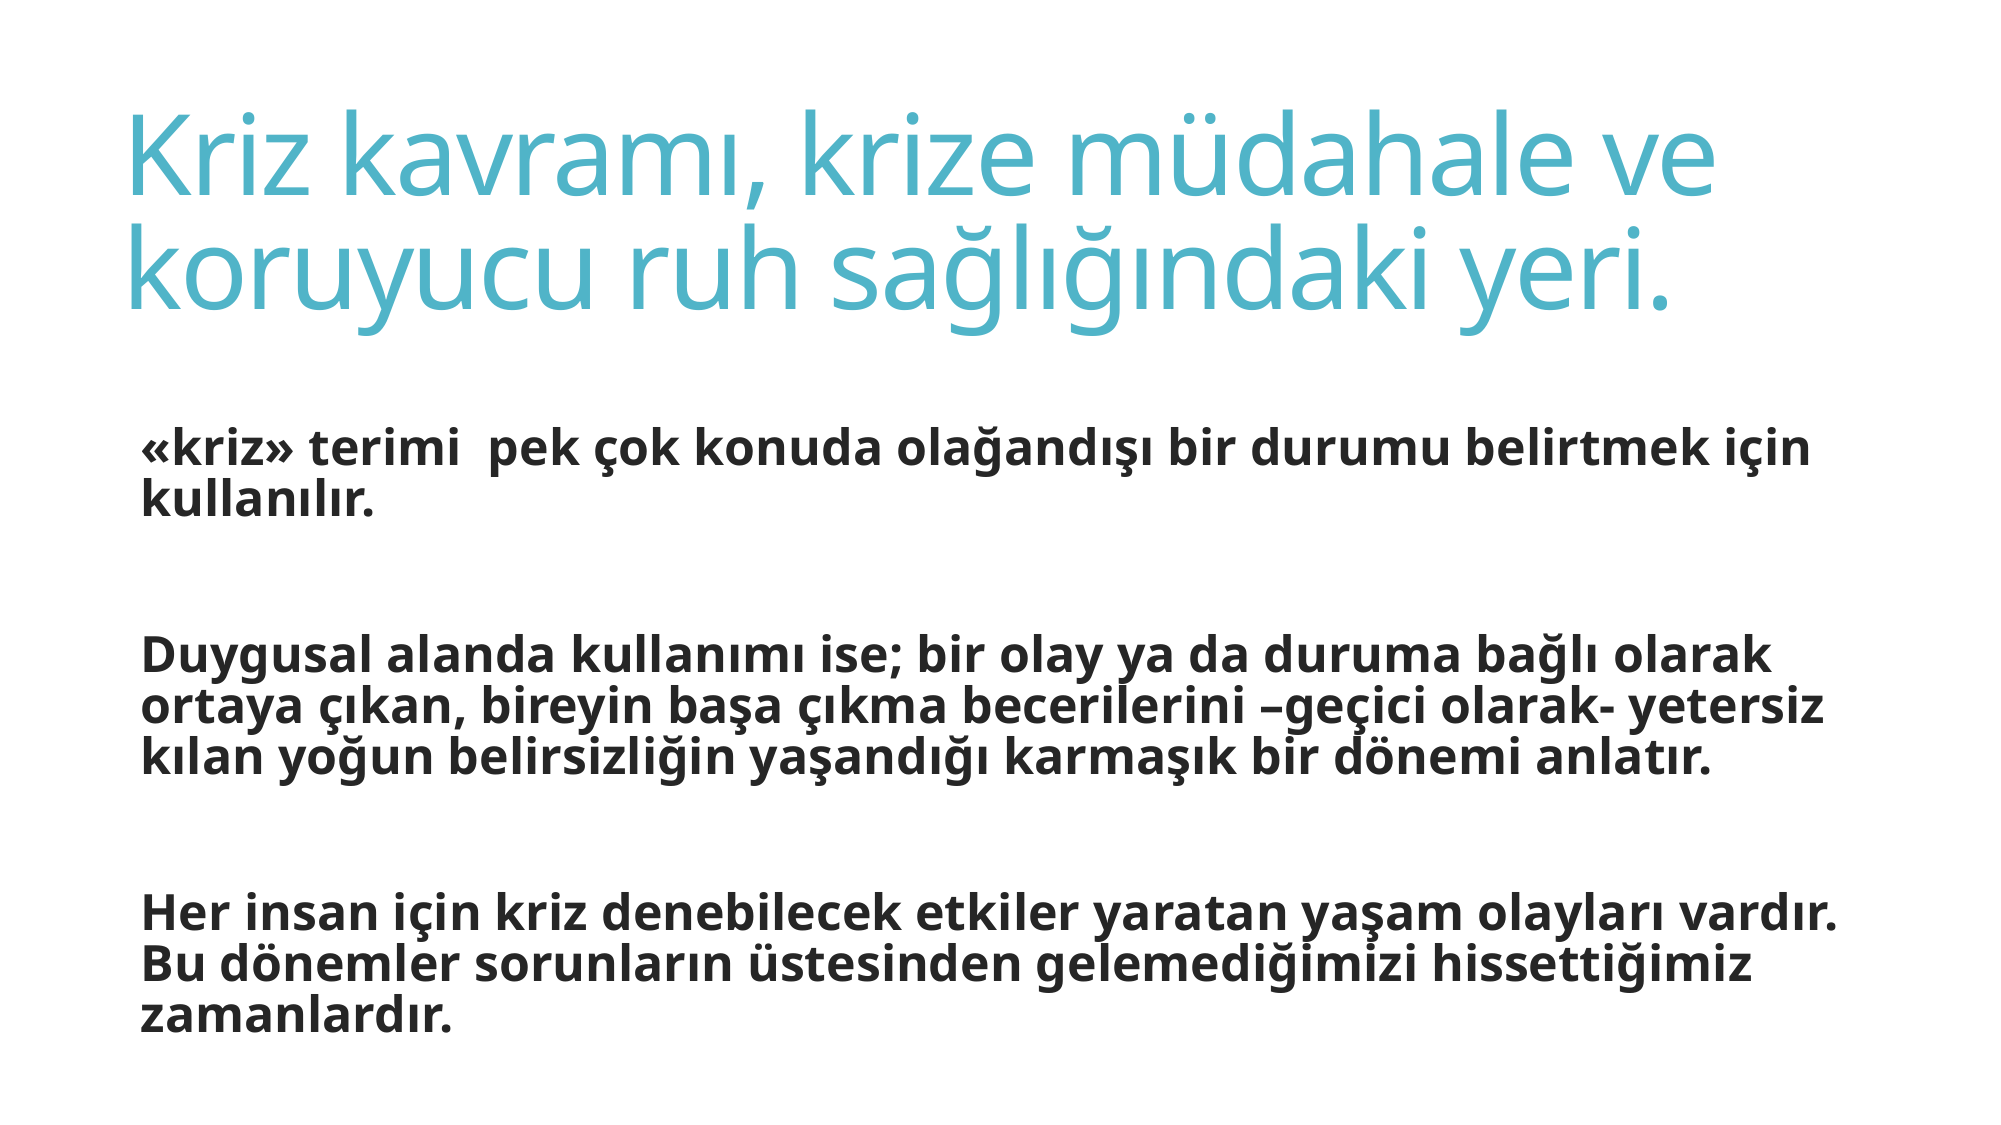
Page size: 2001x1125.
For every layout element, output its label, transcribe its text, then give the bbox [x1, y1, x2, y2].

title Kriz kavramı, krize müdahale ve koruyucu ruh sağlığındaki yeri. [107, 82, 1875, 354]
list «kriz» terimi pek çok konuda olağandışı bir durumu belirtmek için kullanılır. Duygusal alanda kullanımı ise; bir olay ya da duruma bağlı olarak ortaya çıkan, bireyin başa çıkma becerilerini –geçici olarak- yetersiz kılan yoğun belirsizliğin yaşandığı karmaşık bir dönemi anlatır. Her insan için kriz denebilecek etkiler yaratan yaşam olayları vardır. Bu dönemler sorunların üstesinden gelemediğimizi hissettiğimiz zamanlardır. [110, 329, 1876, 949]
